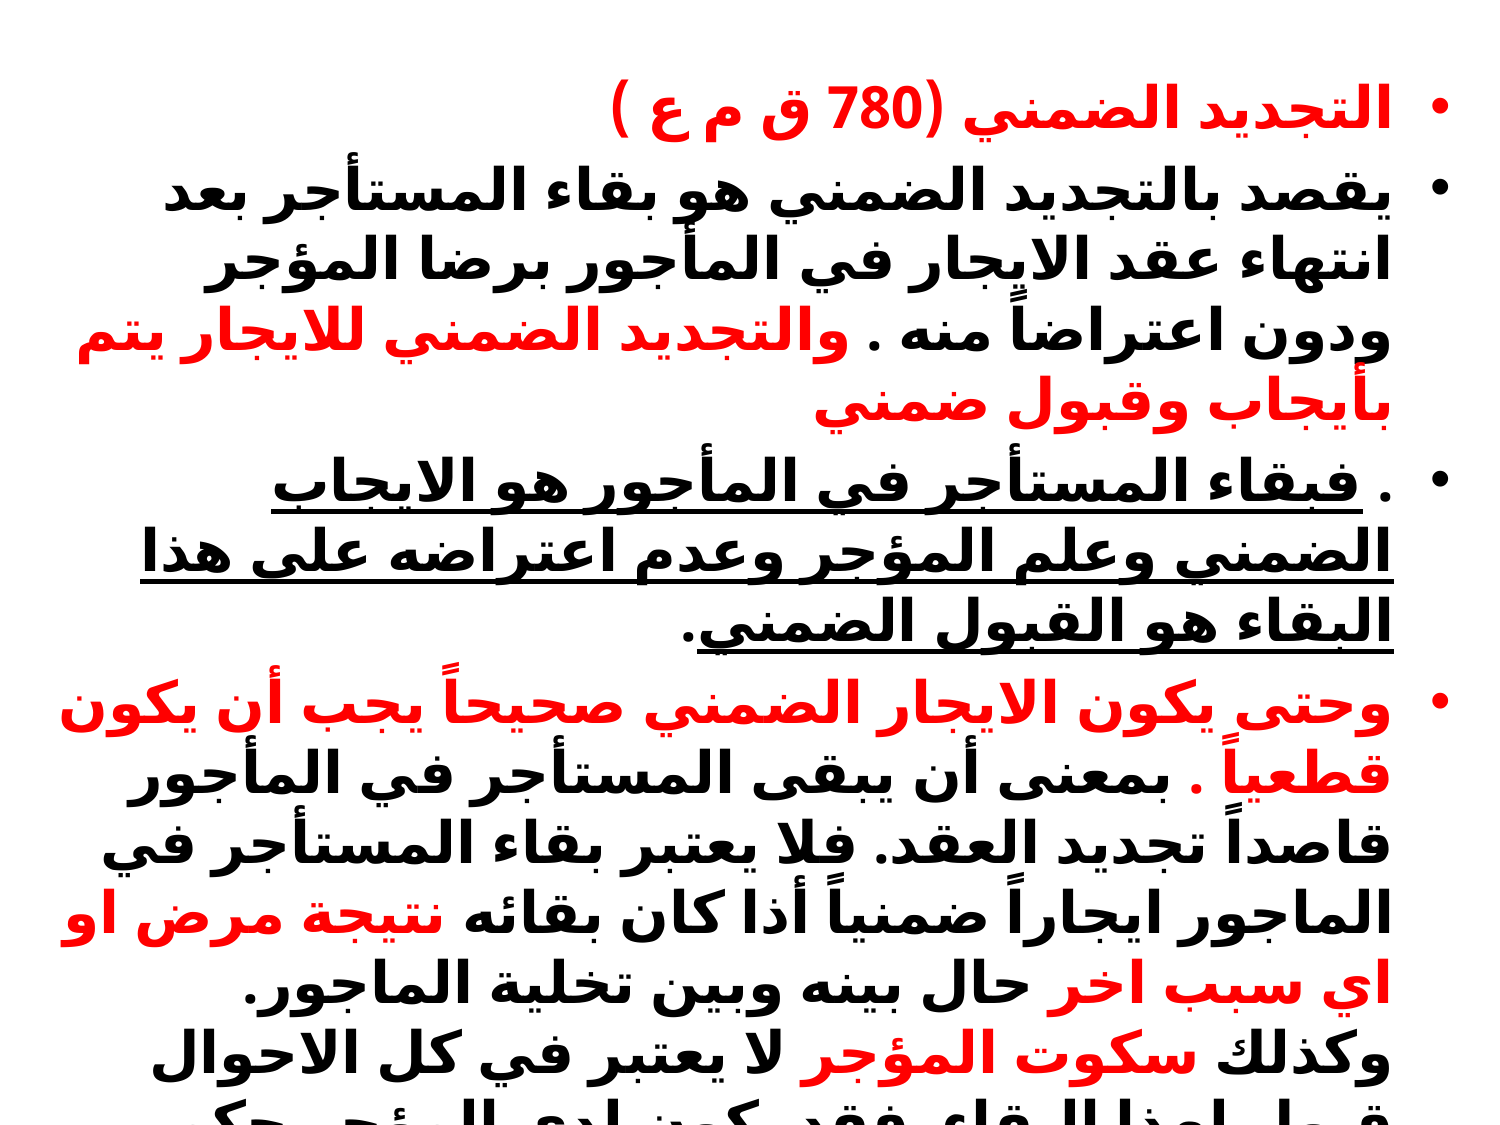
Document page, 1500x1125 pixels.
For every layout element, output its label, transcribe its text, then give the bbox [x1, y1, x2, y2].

list التجديد الضمني (780 ق م ع ) يقصد بالتجديد الضمني هو بقاء المستأجر بعد انتهاء عقد الايجار في المأجور برضا المؤجر ودون اعتراضاً منه . والتجديد الضمني للايجار يتم بأيجاب وقبول ضمني . فبقاء المستأجر في المأجور هو الايجاب الضمني وعلم المؤجر وعدم اعتراضه على هذا البقاء هو القبول الضمني. وحتى يكون الايجار الضمني صحيحاً يجب أن يكون قطعياً . بمعنى أن يبقى المستأجر في المأجور قاصداً تجديد العقد. فلا يعتبر بقاء المستأجر في الماجور ايجاراً ضمنياً أذا كان بقائه نتيجة مرض او اي سبب اخر حال بينه وبين تخلية الماجور. وكذلك سكوت المؤجر لا يعتبر في كل الاحوال قبول لهذا البقاء. فقد يكون لدى المؤجر حكم تخلية ومع ذلك نجده قد ترك المستاجر مدة معينة في الماجوريعتبرها من قبيل التسامح . [37, 62, 1466, 1075]
